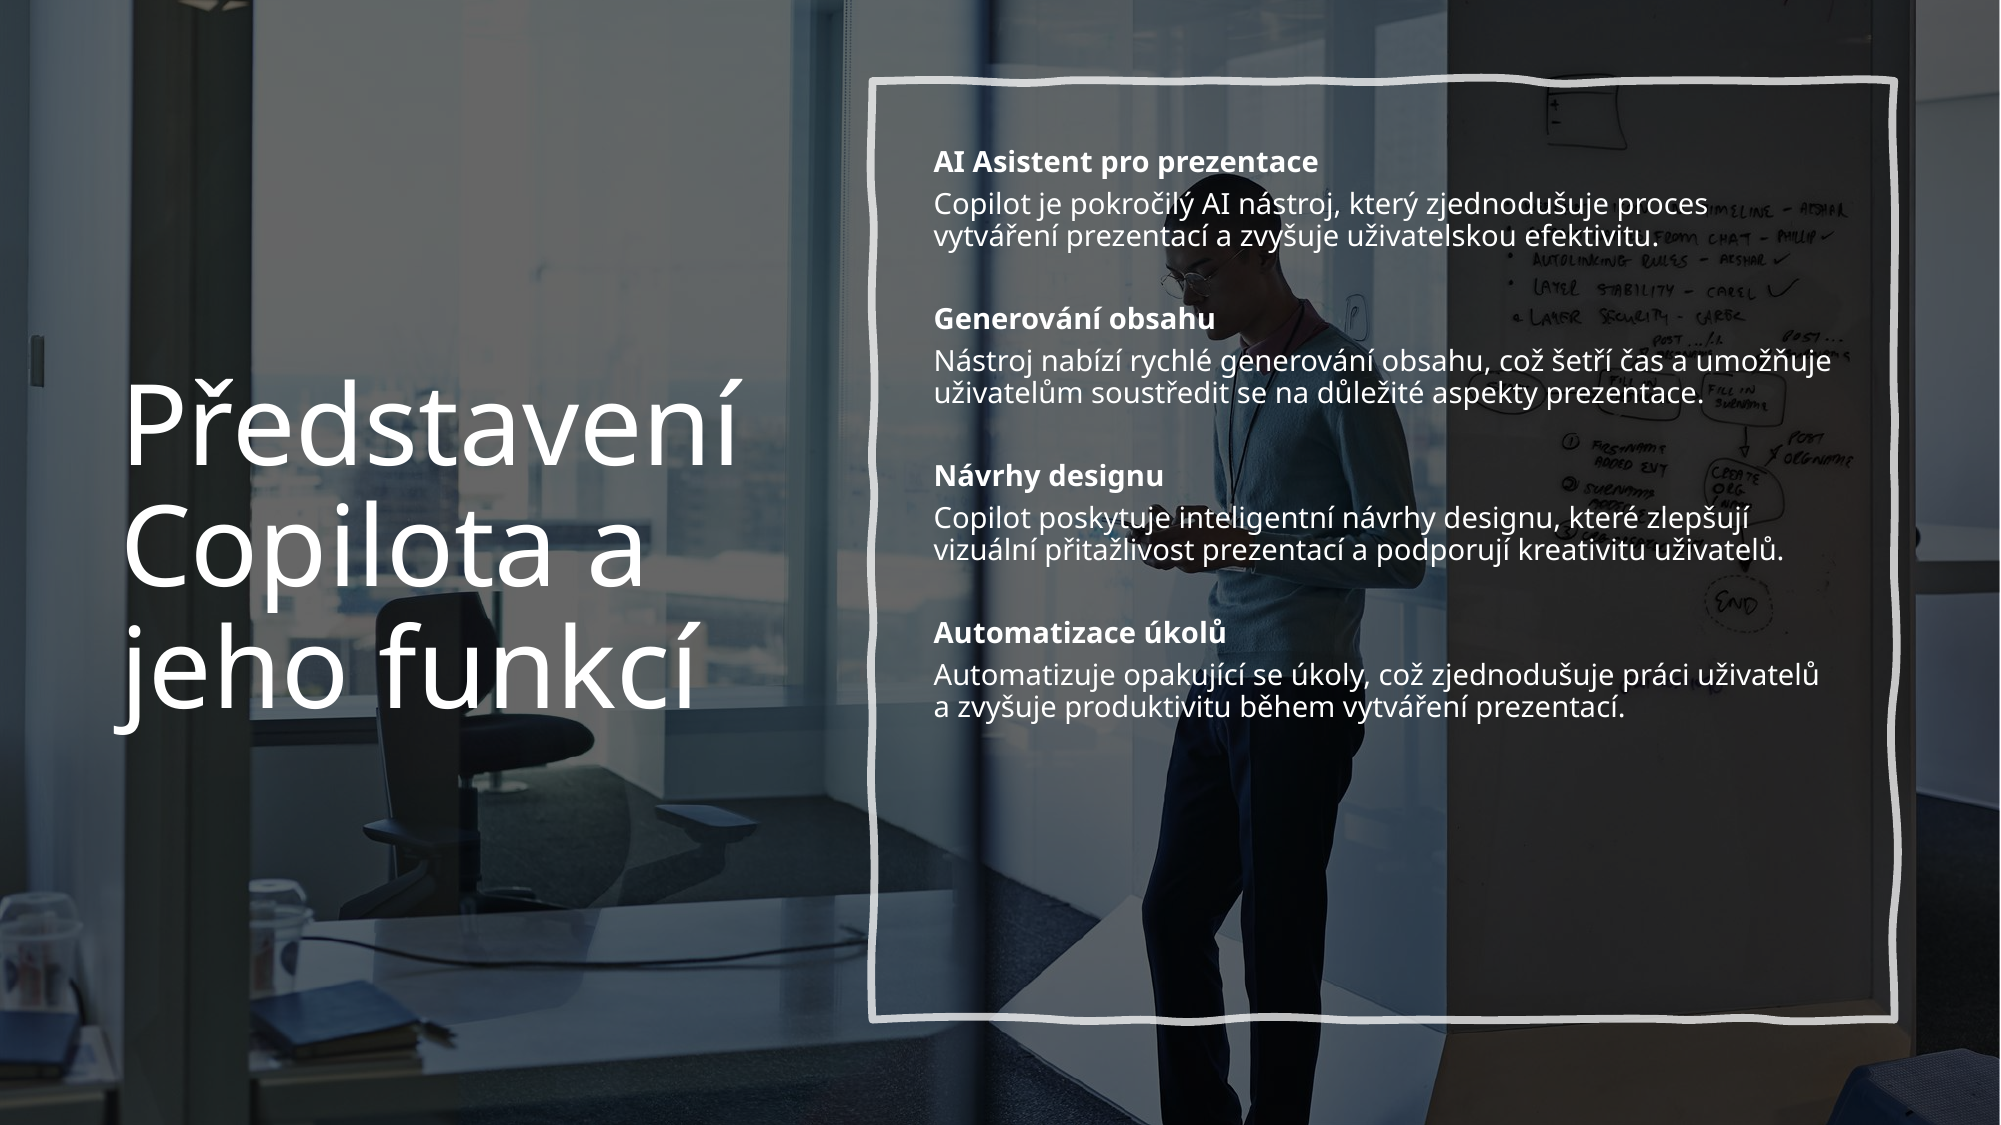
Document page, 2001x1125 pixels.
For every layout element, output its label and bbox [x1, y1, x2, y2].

list [0, 0, 2000, 1125]
